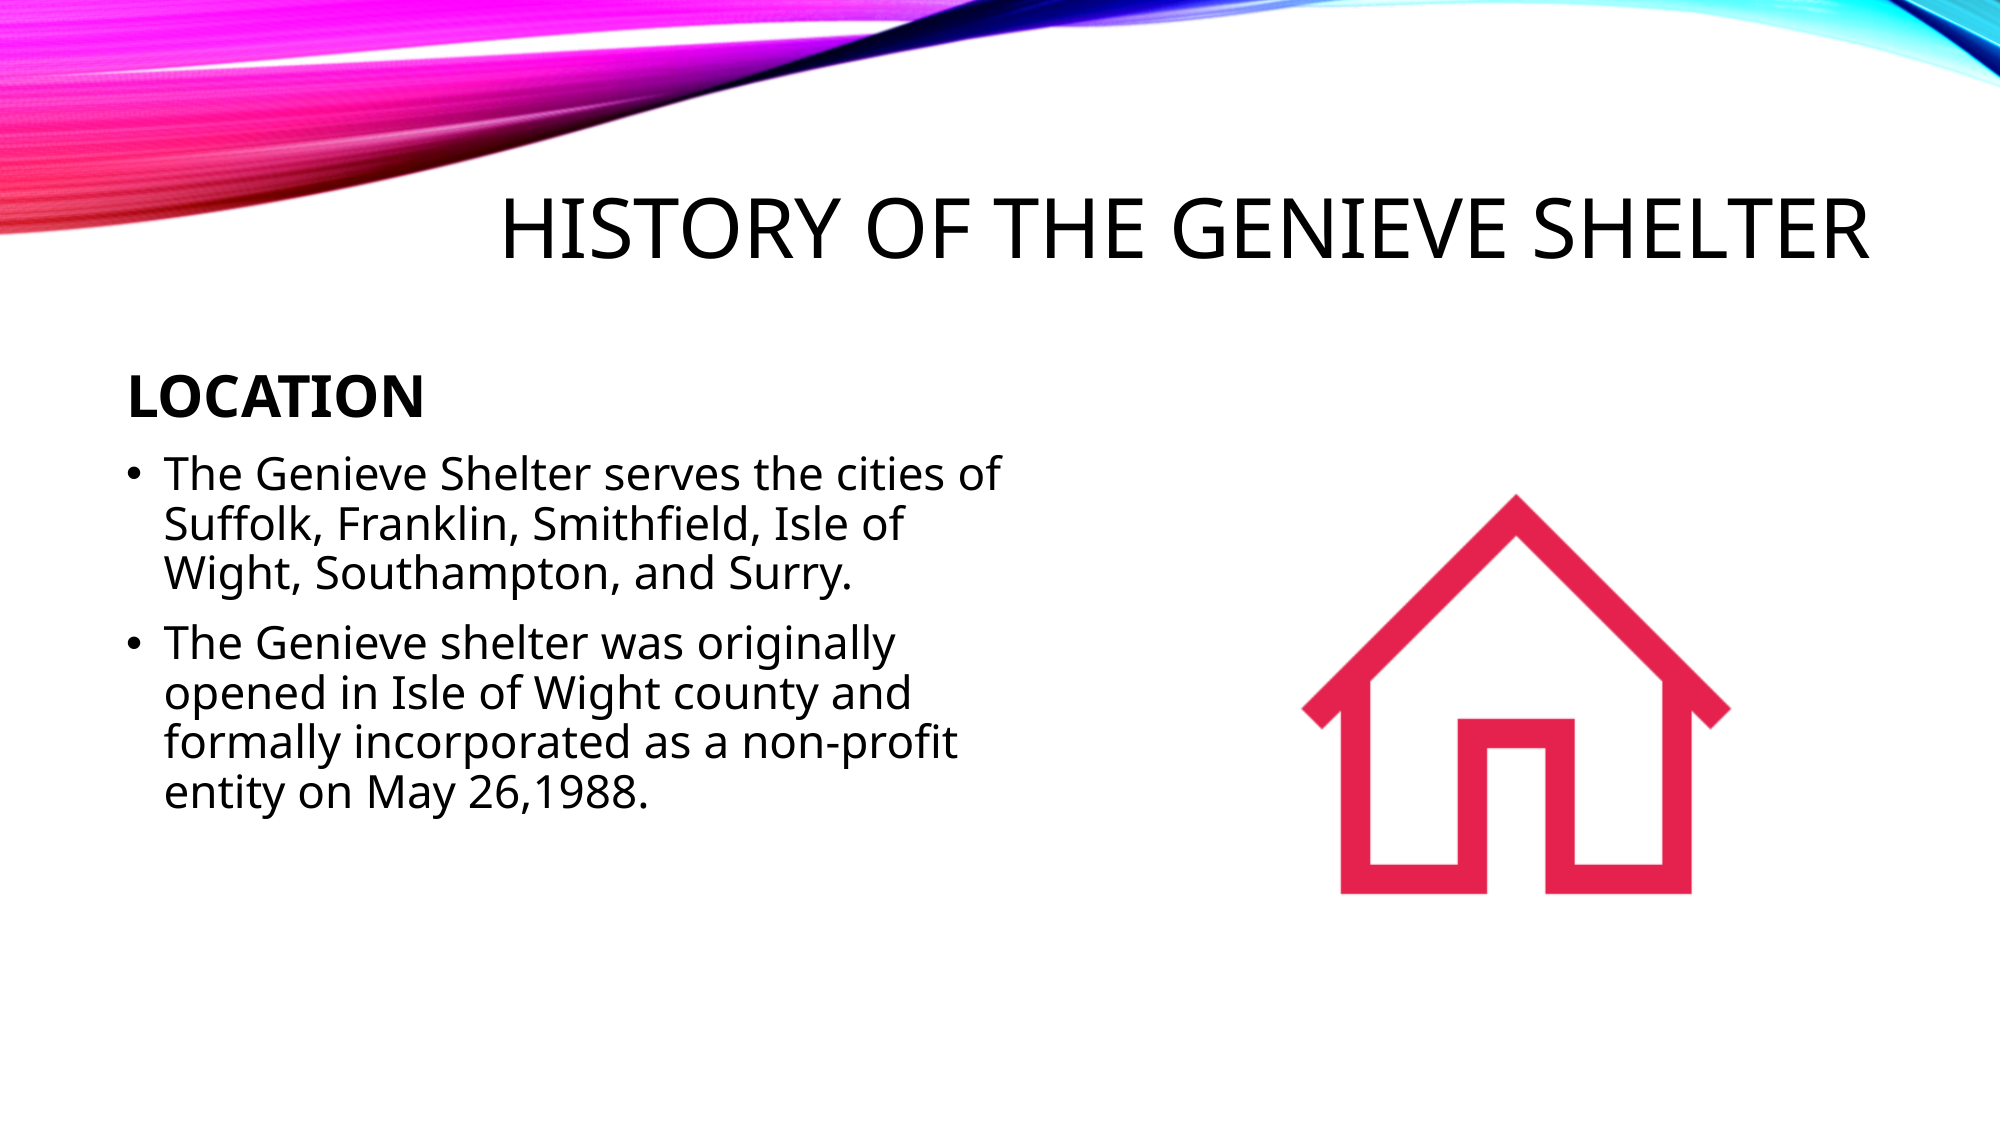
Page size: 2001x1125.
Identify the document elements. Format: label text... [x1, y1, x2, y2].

picture [0, 0, 2000, 237]
picture [1910, 0, 2000, 45]
title History of the Genieve shelter [474, 125, 1888, 338]
list LOCATION The Genieve Shelter serves the cities of Suffolk, Franklin, Smithfield, Isle of Wight, Southampton, and Surry. The Genieve shelter was originally opened in Isle of Wight county and formally incorporated as a non-profit entity on May 26,1988. [111, 360, 1066, 1021]
picture [1890, 0, 2000, 75]
picture [1236, 410, 1797, 971]
